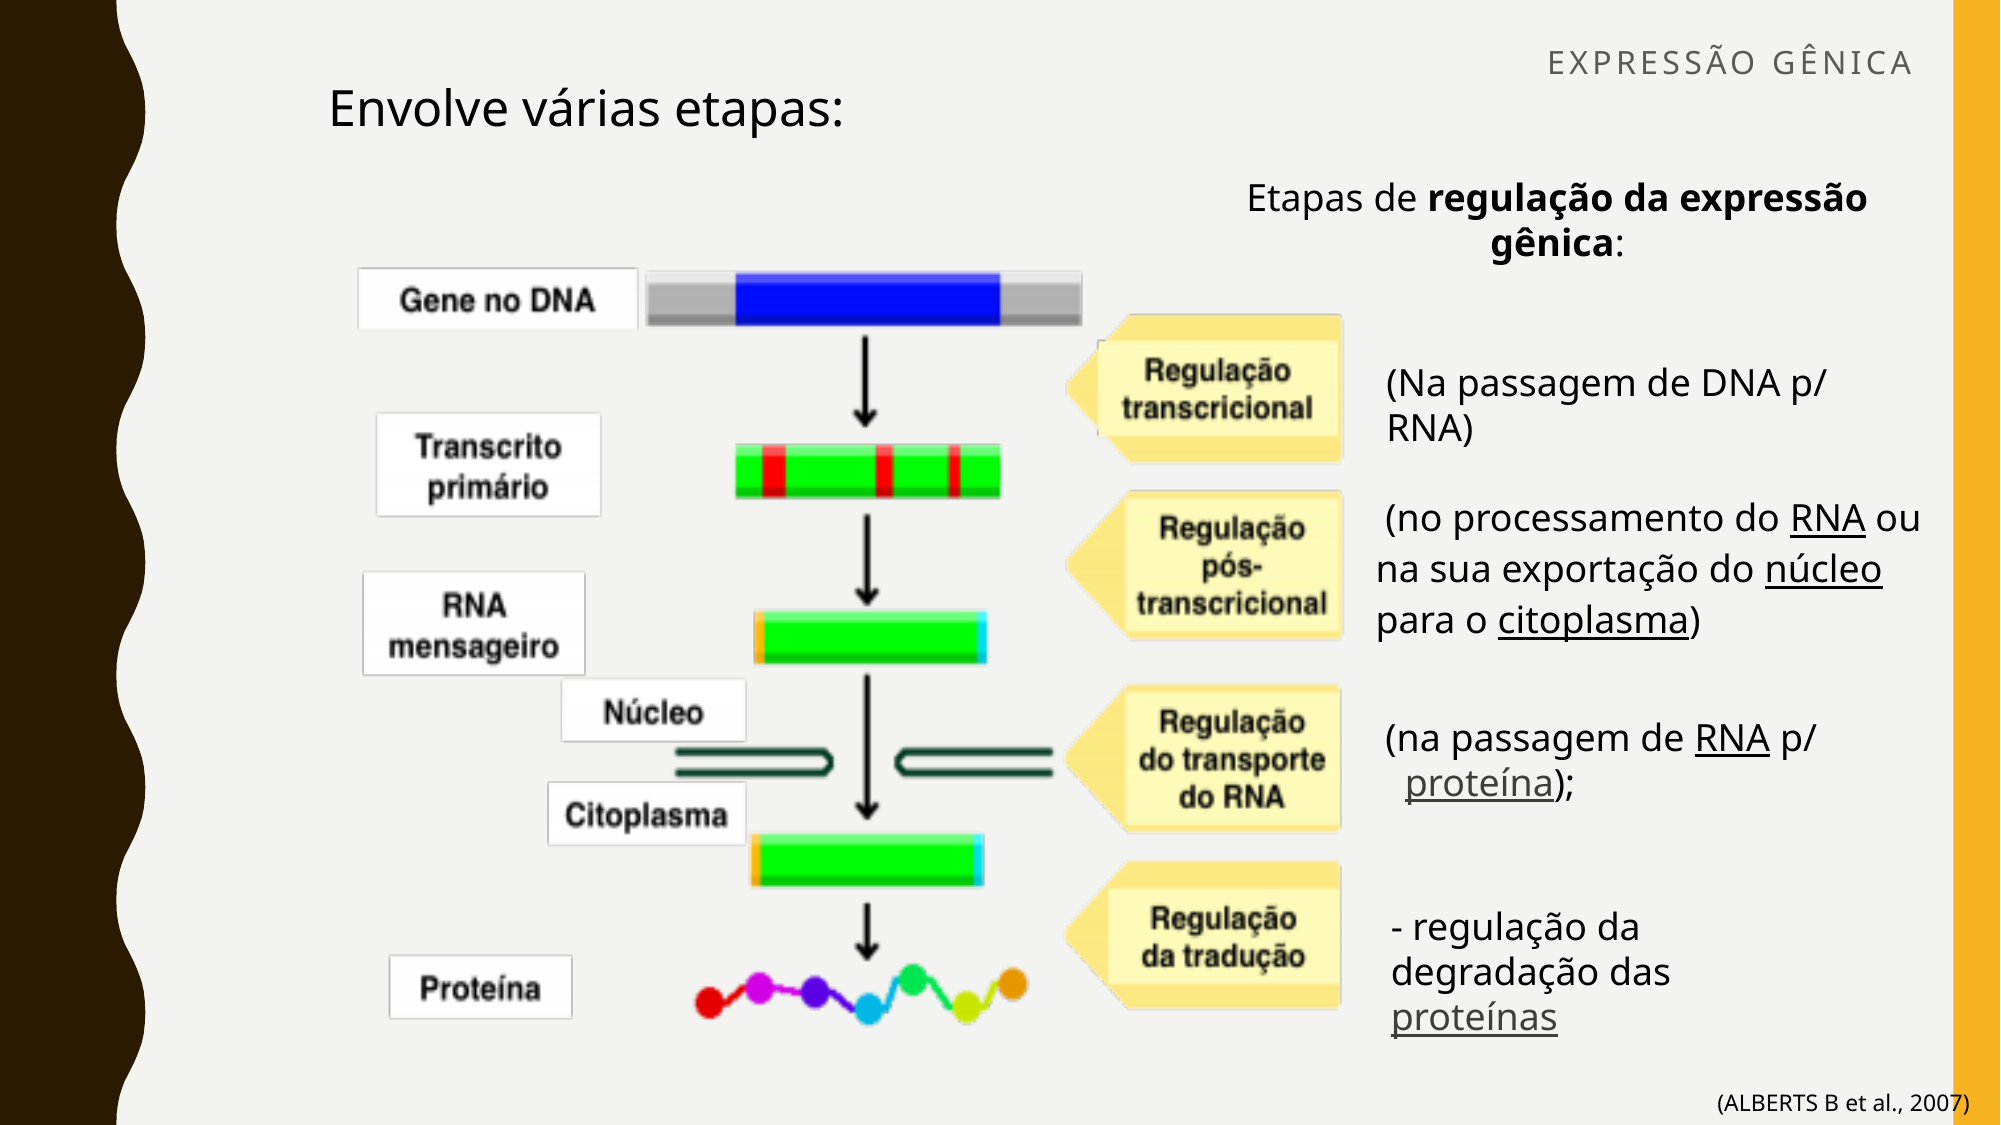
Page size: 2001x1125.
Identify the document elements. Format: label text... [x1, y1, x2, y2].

text_box - regulação da degradação das proteínas [1413, 895, 1826, 1052]
text_box (ALBERTS B et al., 2007) [1702, 1080, 2000, 1123]
text_box (na passagem de RNA p/ proteína); [1413, 706, 1837, 818]
text_box Envolve várias etapas: [147, 70, 1027, 141]
title expressão Gênica [1532, 39, 1957, 109]
text_box (Na passagem de DNA p/ RNA) [1413, 352, 1903, 457]
text_box Etapas de regulação da expressão gênica: [1214, 175, 1901, 262]
text_box (no processamento do RNA ou na sua exportação do núcleo para o citoplasma) [1413, 486, 1942, 655]
picture [356, 223, 1413, 1064]
